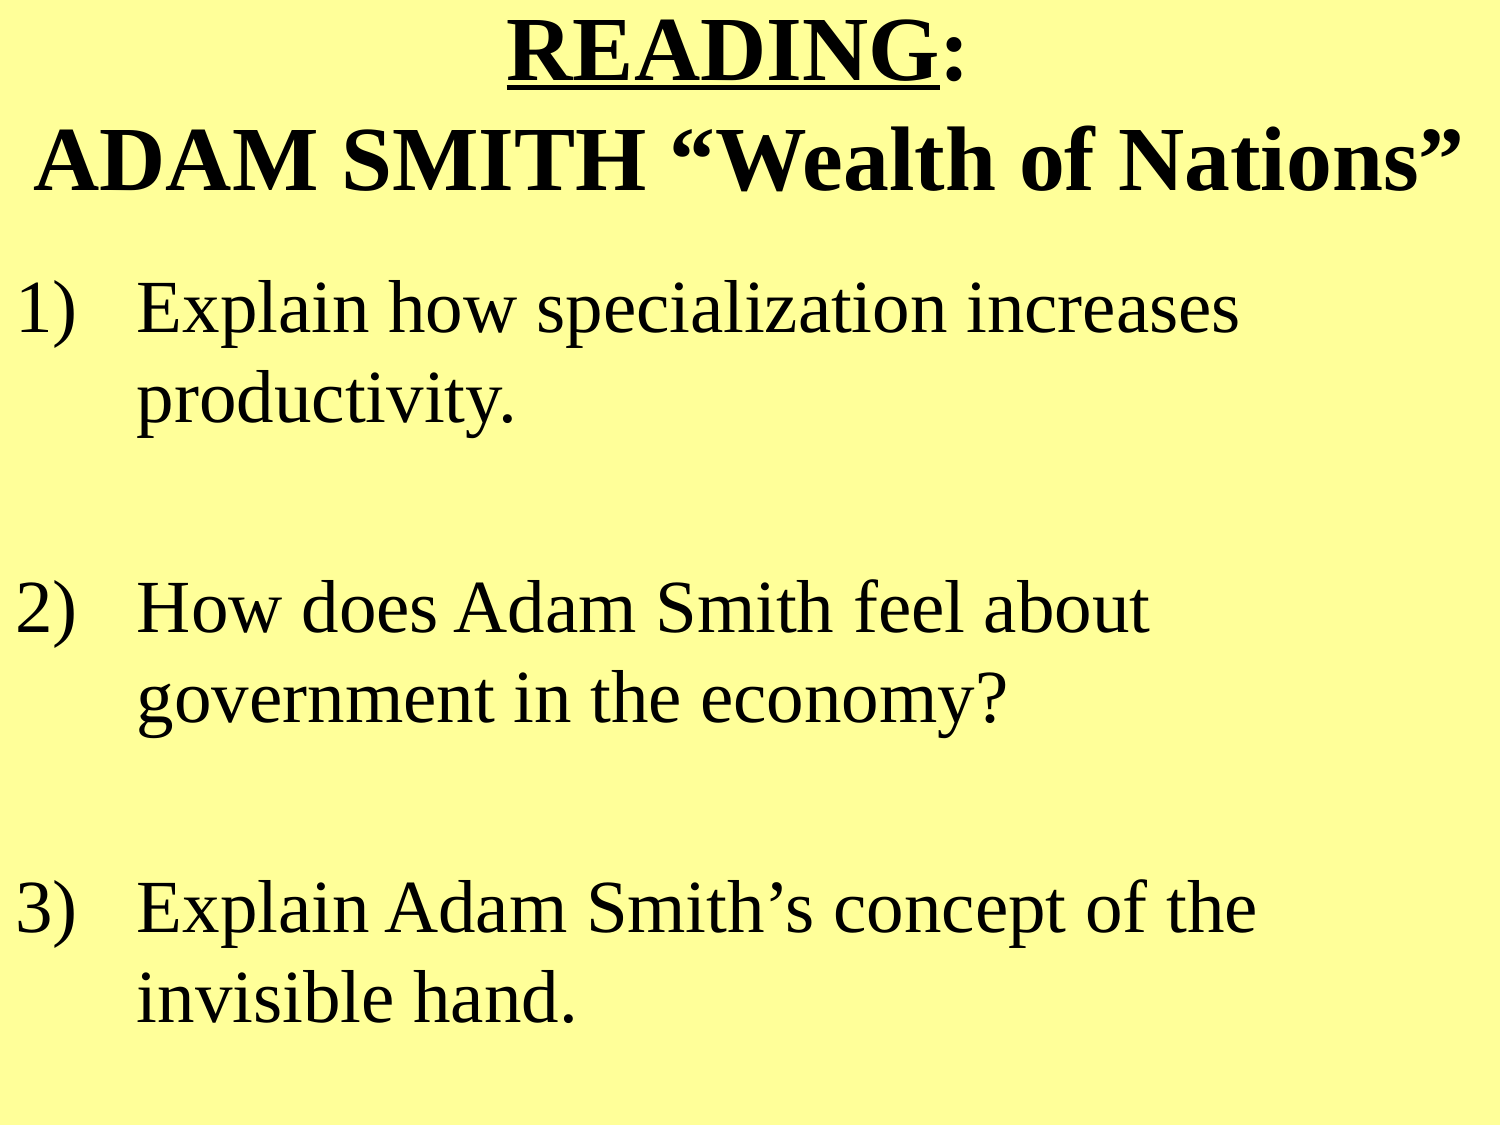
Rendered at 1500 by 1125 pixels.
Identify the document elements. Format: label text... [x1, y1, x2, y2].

title READING: ADAM SMITH “Wealth of Nations” [0, 4, 1500, 193]
list Explain how specialization increases productivity. How does Adam Smith feel about government in the economy? Explain Adam Smith’s concept of the invisible hand. [0, 249, 1500, 1125]
